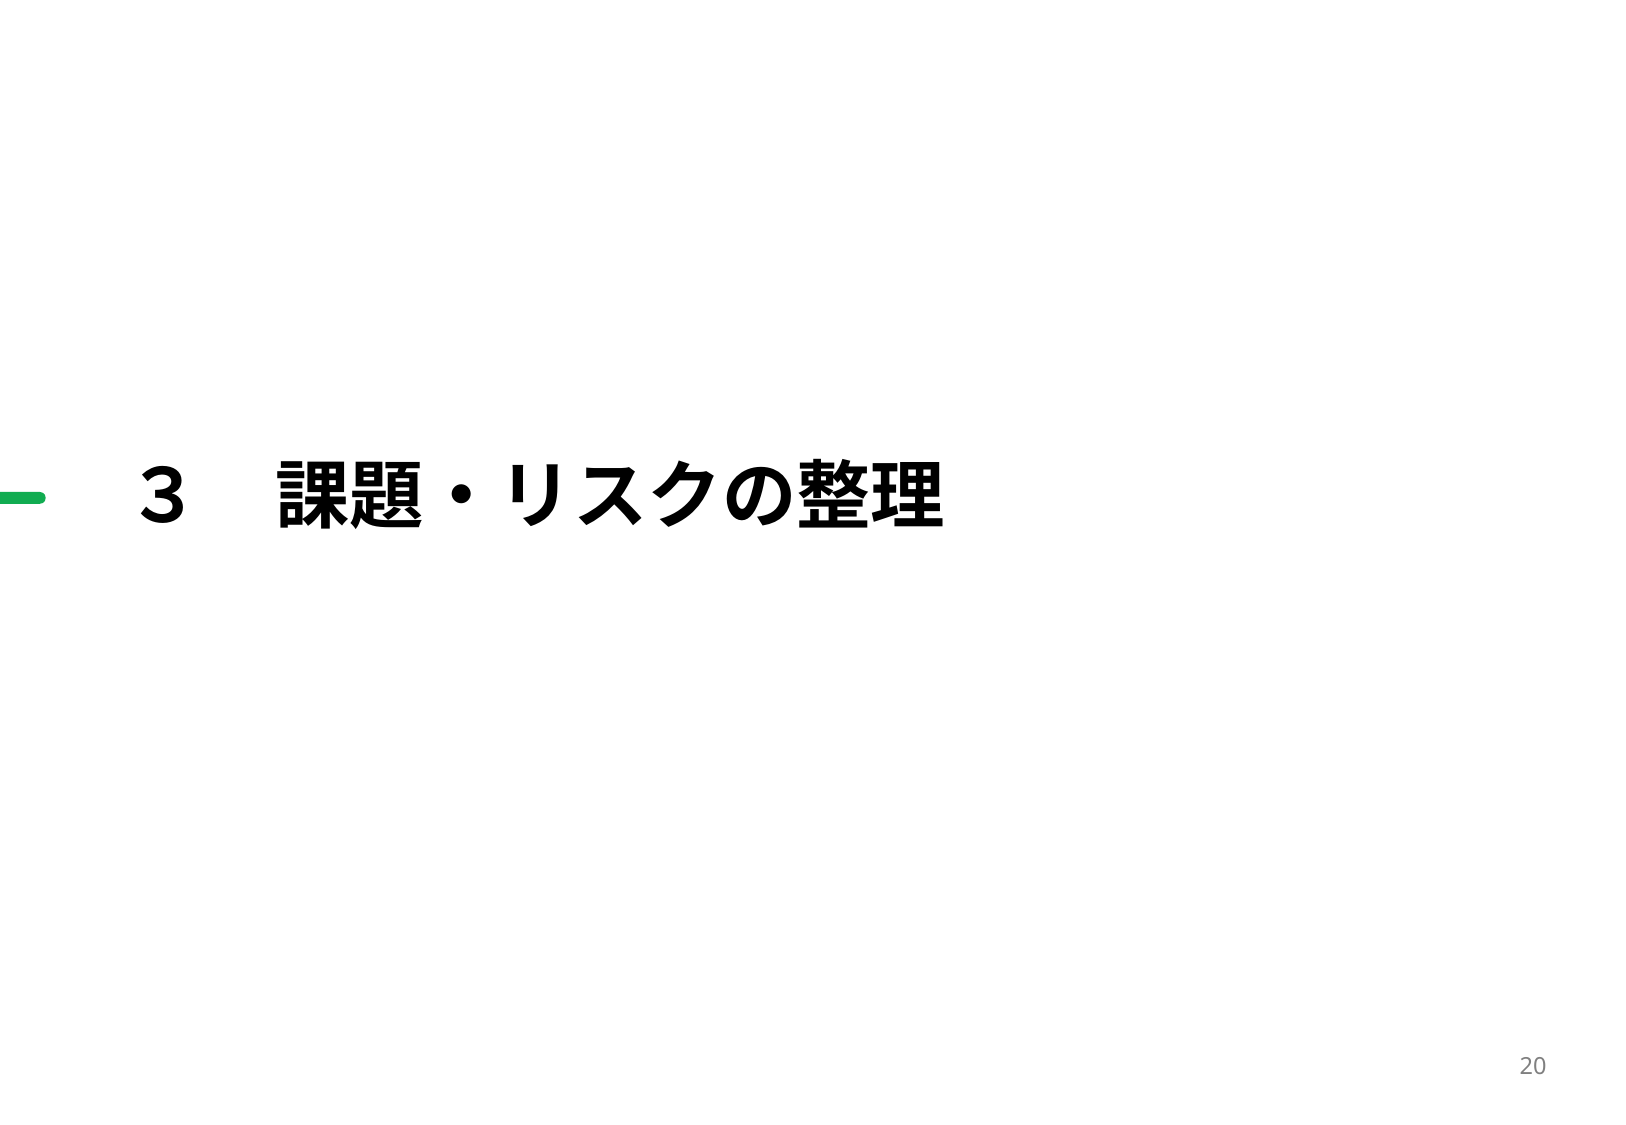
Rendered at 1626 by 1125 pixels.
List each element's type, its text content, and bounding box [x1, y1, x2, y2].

slide_number 20 [1195, 1036, 1562, 1097]
title ３ 課題・リスクの整理 [111, 449, 1514, 547]
